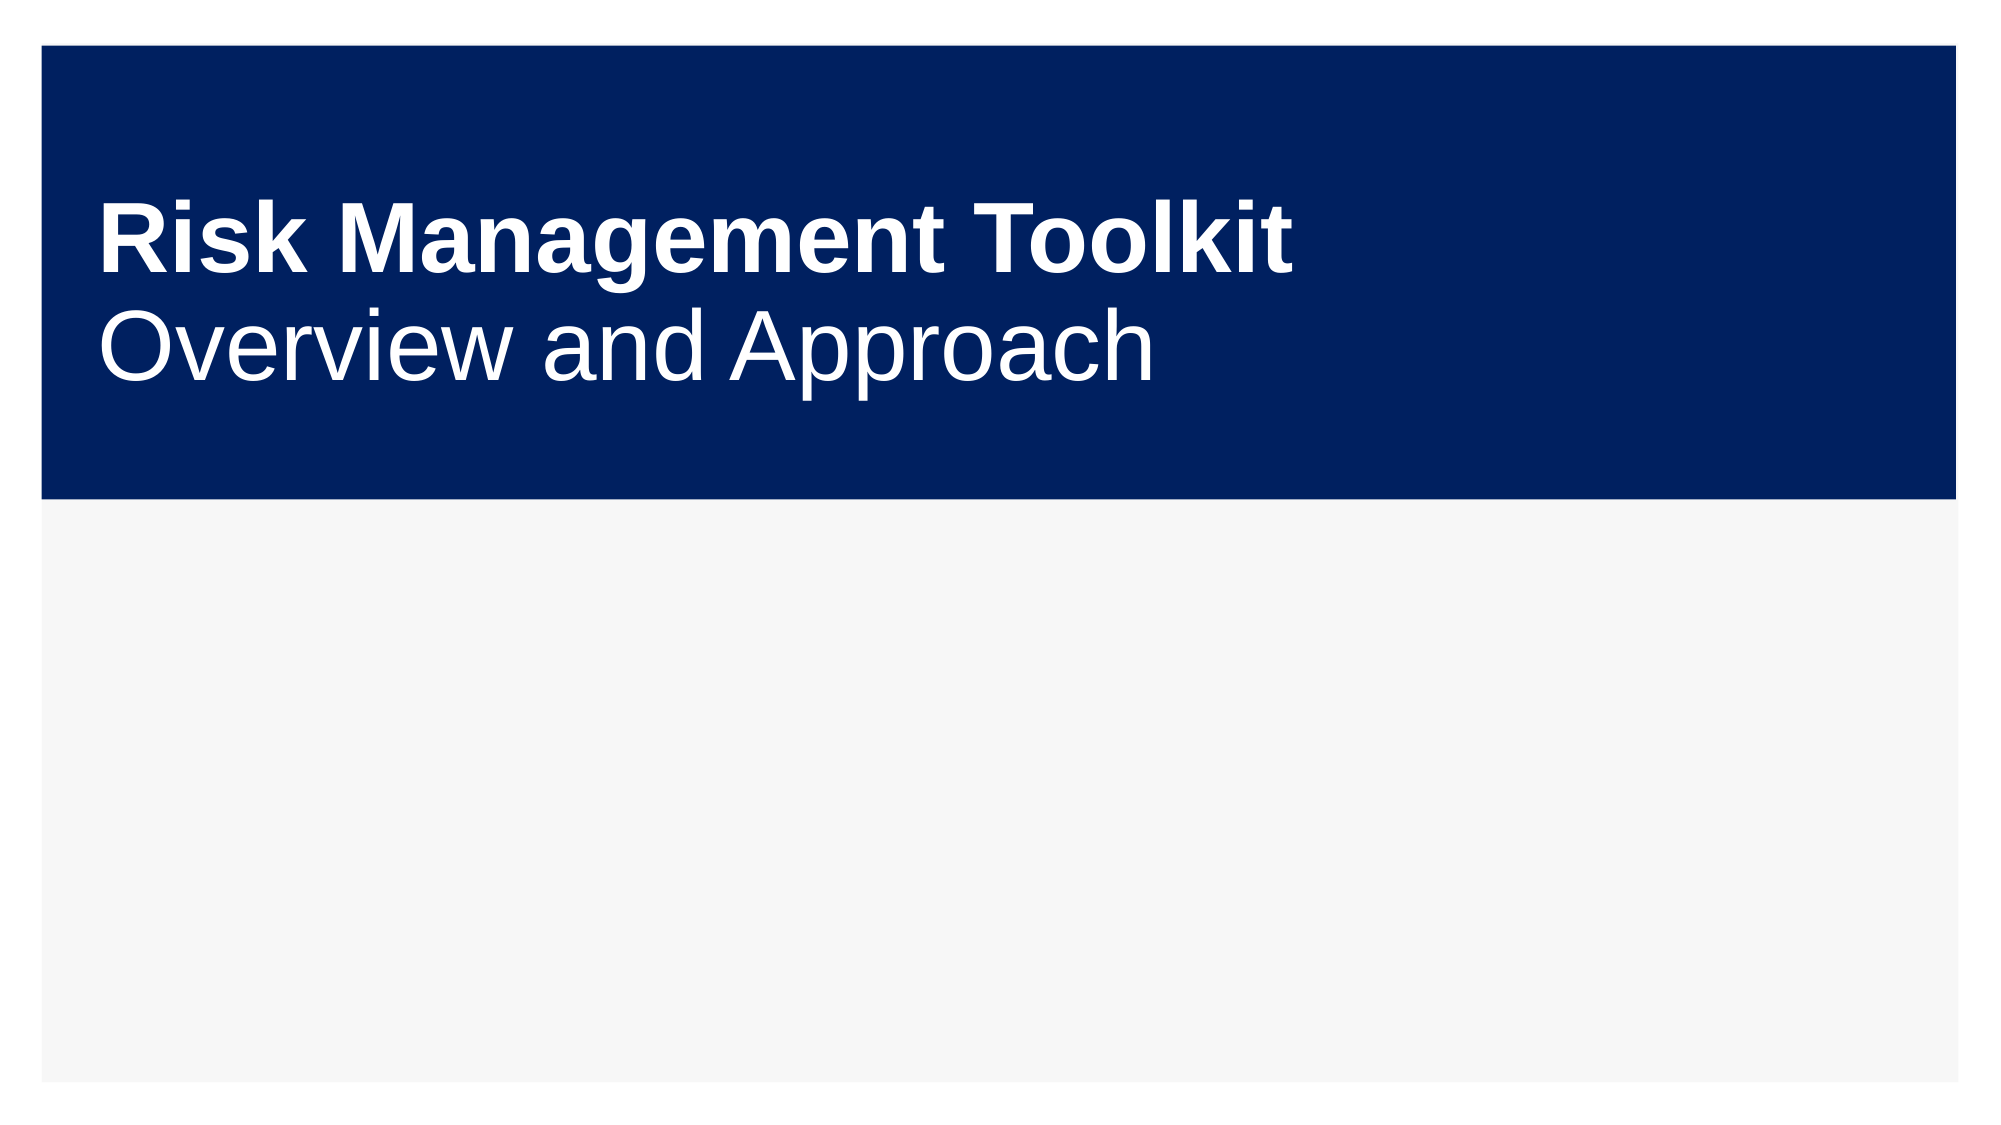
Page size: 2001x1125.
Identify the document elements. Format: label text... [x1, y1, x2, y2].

title Risk Management Toolkit Overview and Approach [82, 132, 1941, 456]
